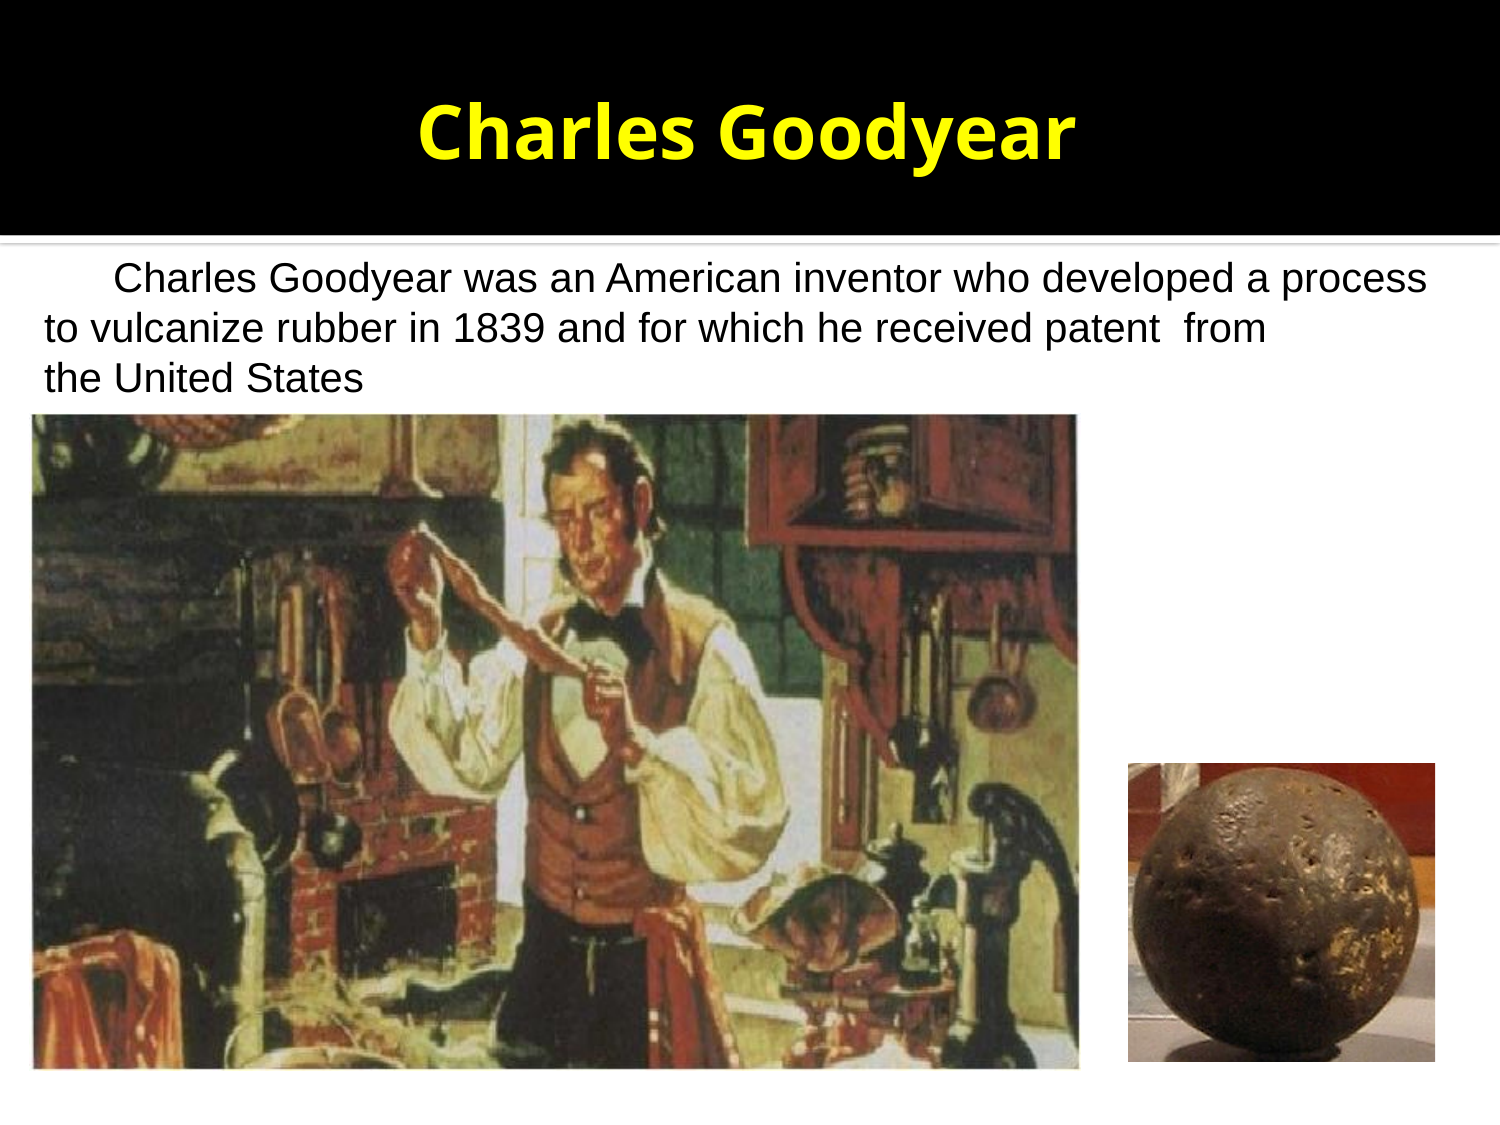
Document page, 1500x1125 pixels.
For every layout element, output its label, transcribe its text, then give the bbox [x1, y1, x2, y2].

picture [1127, 763, 1436, 1062]
text_box Charles Goodyear was an American inventor who developed a process to vulcanize rubber in 1839 and for which he received patent from the United States [29, 243, 1459, 409]
picture [29, 413, 1081, 1071]
title Charles Goodyear [12, 77, 1475, 273]
